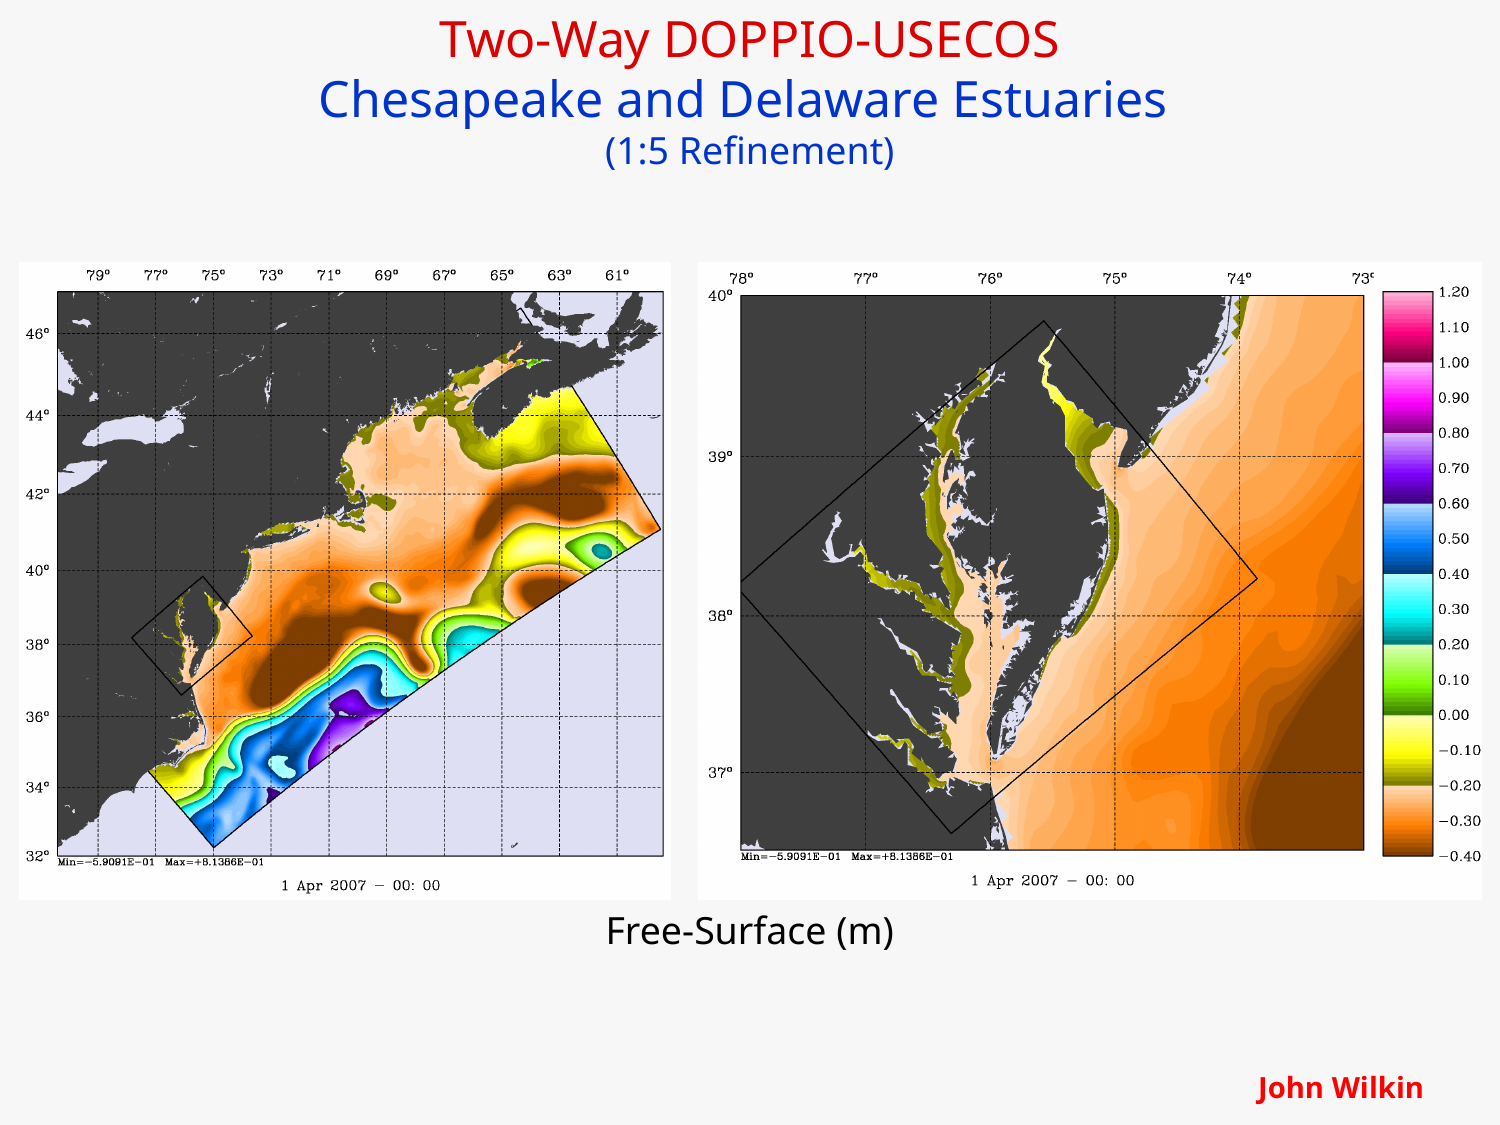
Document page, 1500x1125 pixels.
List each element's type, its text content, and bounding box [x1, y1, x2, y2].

text_box John Wilkin [1243, 1062, 1440, 1113]
text_box Free-Surface (m) [0, 899, 1500, 960]
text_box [18, 262, 1483, 901]
text_box Two-Way DOPPIO-USECOS Chesapeake and Delaware Estuaries (1:5 Refinement) [0, 0, 1500, 180]
